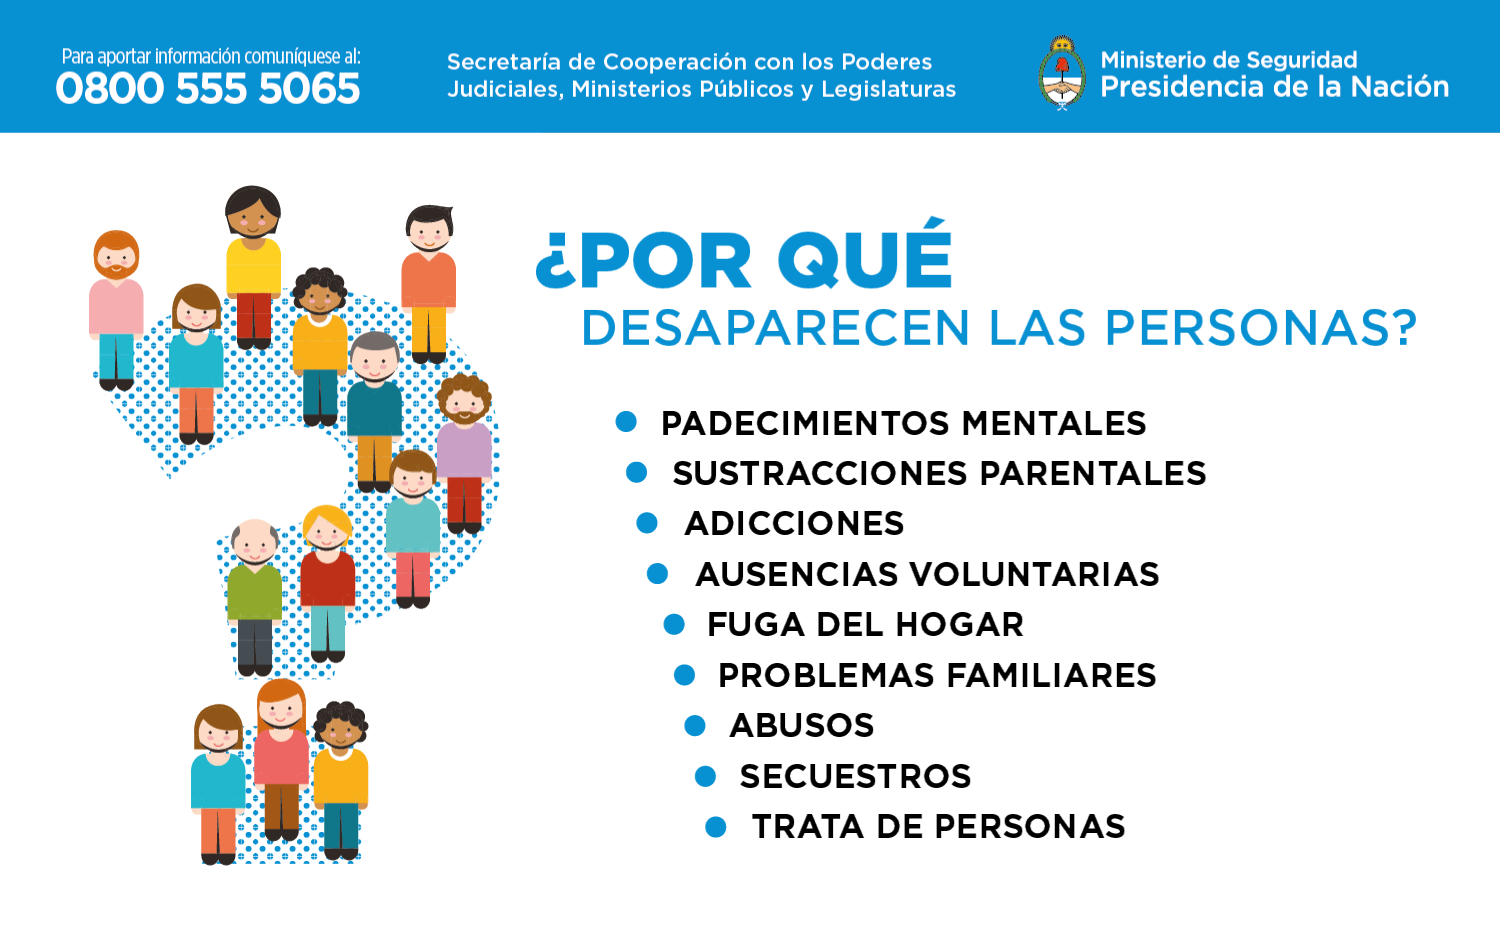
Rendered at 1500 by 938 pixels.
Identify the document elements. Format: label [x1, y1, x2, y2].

picture [1214, 51, 1225, 68]
picture [1132, 81, 1146, 96]
picture [201, 57, 209, 63]
picture [889, 85, 898, 96]
picture [511, 54, 517, 69]
picture [680, 58, 686, 69]
picture [86, 72, 107, 103]
picture [758, 85, 767, 96]
picture [1121, 81, 1129, 96]
picture [1146, 56, 1154, 68]
picture [496, 85, 505, 96]
picture [490, 58, 496, 69]
picture [621, 58, 632, 69]
picture [449, 54, 459, 69]
picture [836, 85, 846, 96]
picture [1249, 81, 1262, 96]
picture [1374, 81, 1387, 96]
picture [521, 58, 530, 69]
picture [947, 85, 955, 96]
picture [857, 58, 868, 69]
picture [636, 58, 647, 69]
picture [1353, 76, 1370, 96]
picture [784, 58, 792, 69]
picture [651, 58, 662, 73]
picture [1191, 81, 1204, 96]
picture [887, 58, 897, 69]
picture [768, 58, 779, 69]
picture [599, 85, 608, 96]
picture [177, 73, 198, 103]
picture [605, 54, 617, 69]
picture [1318, 51, 1329, 68]
picture [318, 52, 330, 58]
picture [1248, 52, 1259, 68]
picture [574, 81, 588, 96]
picture [1435, 81, 1448, 96]
picture [1194, 56, 1205, 68]
picture [1229, 56, 1239, 68]
picture [824, 81, 833, 96]
picture [1103, 52, 1117, 68]
picture [1290, 56, 1299, 68]
picture [462, 85, 471, 96]
picture [683, 85, 690, 96]
picture [1391, 81, 1404, 96]
picture [549, 85, 556, 96]
picture [225, 73, 246, 103]
picture [1225, 81, 1238, 96]
picture [476, 58, 485, 69]
picture [639, 85, 649, 96]
picture [1303, 56, 1309, 68]
picture [824, 58, 832, 69]
picture [901, 81, 908, 96]
picture [926, 85, 931, 96]
picture [872, 85, 879, 96]
picture [57, 72, 82, 103]
picture [570, 53, 580, 69]
picture [0, 133, 1500, 938]
picture [668, 85, 679, 96]
picture [475, 80, 486, 96]
picture [313, 72, 335, 103]
picture [716, 85, 725, 96]
picture [284, 72, 309, 103]
picture [535, 58, 540, 69]
picture [1039, 36, 1085, 107]
picture [1294, 81, 1307, 96]
picture [756, 58, 765, 69]
picture [730, 80, 741, 96]
picture [702, 81, 712, 96]
picture [449, 81, 457, 96]
picture [1275, 56, 1286, 71]
picture [736, 58, 745, 69]
picture [1150, 81, 1160, 96]
picture [688, 58, 697, 69]
picture [1332, 56, 1341, 68]
picture [1415, 75, 1431, 96]
picture [260, 73, 281, 103]
picture [770, 85, 781, 96]
picture [1345, 51, 1356, 68]
picture [535, 85, 545, 96]
picture [802, 85, 809, 100]
picture [138, 72, 163, 103]
picture [1327, 81, 1340, 96]
picture [1275, 75, 1289, 96]
picture [666, 58, 675, 69]
picture [327, 55, 339, 63]
picture [701, 58, 710, 69]
picture [585, 58, 594, 69]
picture [1172, 75, 1186, 96]
picture [934, 85, 943, 96]
picture [619, 85, 626, 96]
picture [515, 85, 525, 96]
picture [338, 73, 359, 103]
picture [844, 54, 854, 69]
picture [1157, 53, 1163, 68]
picture [785, 85, 792, 96]
picture [1103, 76, 1117, 96]
picture [912, 85, 921, 96]
picture [1262, 56, 1272, 68]
picture [1166, 56, 1176, 68]
picture [720, 56, 731, 69]
picture [653, 85, 659, 96]
picture [923, 58, 931, 69]
picture [1127, 56, 1137, 68]
picture [1179, 56, 1185, 68]
picture [850, 85, 860, 100]
picture [902, 58, 907, 69]
picture [463, 58, 473, 69]
picture [872, 53, 883, 69]
picture [201, 73, 222, 103]
picture [1208, 81, 1221, 96]
picture [110, 72, 135, 103]
picture [549, 58, 559, 69]
picture [910, 58, 919, 69]
picture [629, 81, 636, 96]
picture [810, 58, 821, 69]
picture [498, 58, 508, 69]
